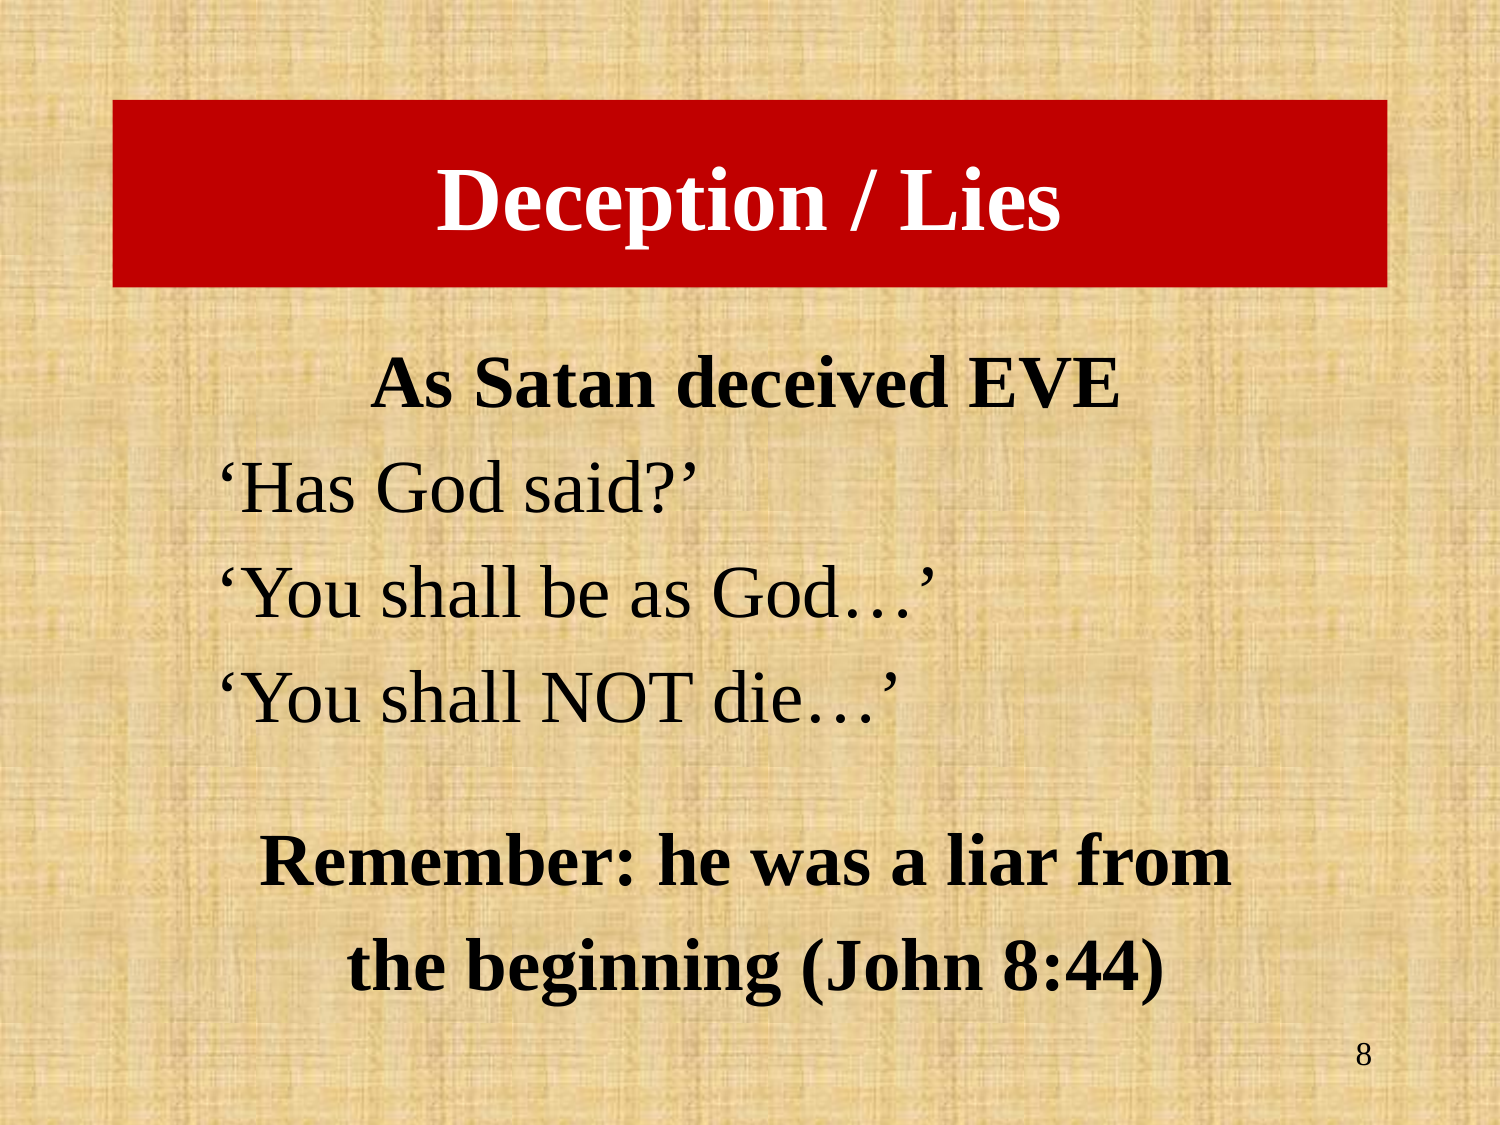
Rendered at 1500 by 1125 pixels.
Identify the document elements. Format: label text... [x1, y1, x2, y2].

slide_number 8 [1074, 1025, 1388, 1100]
picture [0, 0, 1500, 1125]
list As Satan deceived EVE ‘Has God said?’ ‘You shall be as God…’ ‘You shall NOT die…’ Remember: he was a liar from the beginning (John 8:44) [200, 324, 1313, 1113]
title Deception / Lies [112, 99, 1388, 288]
